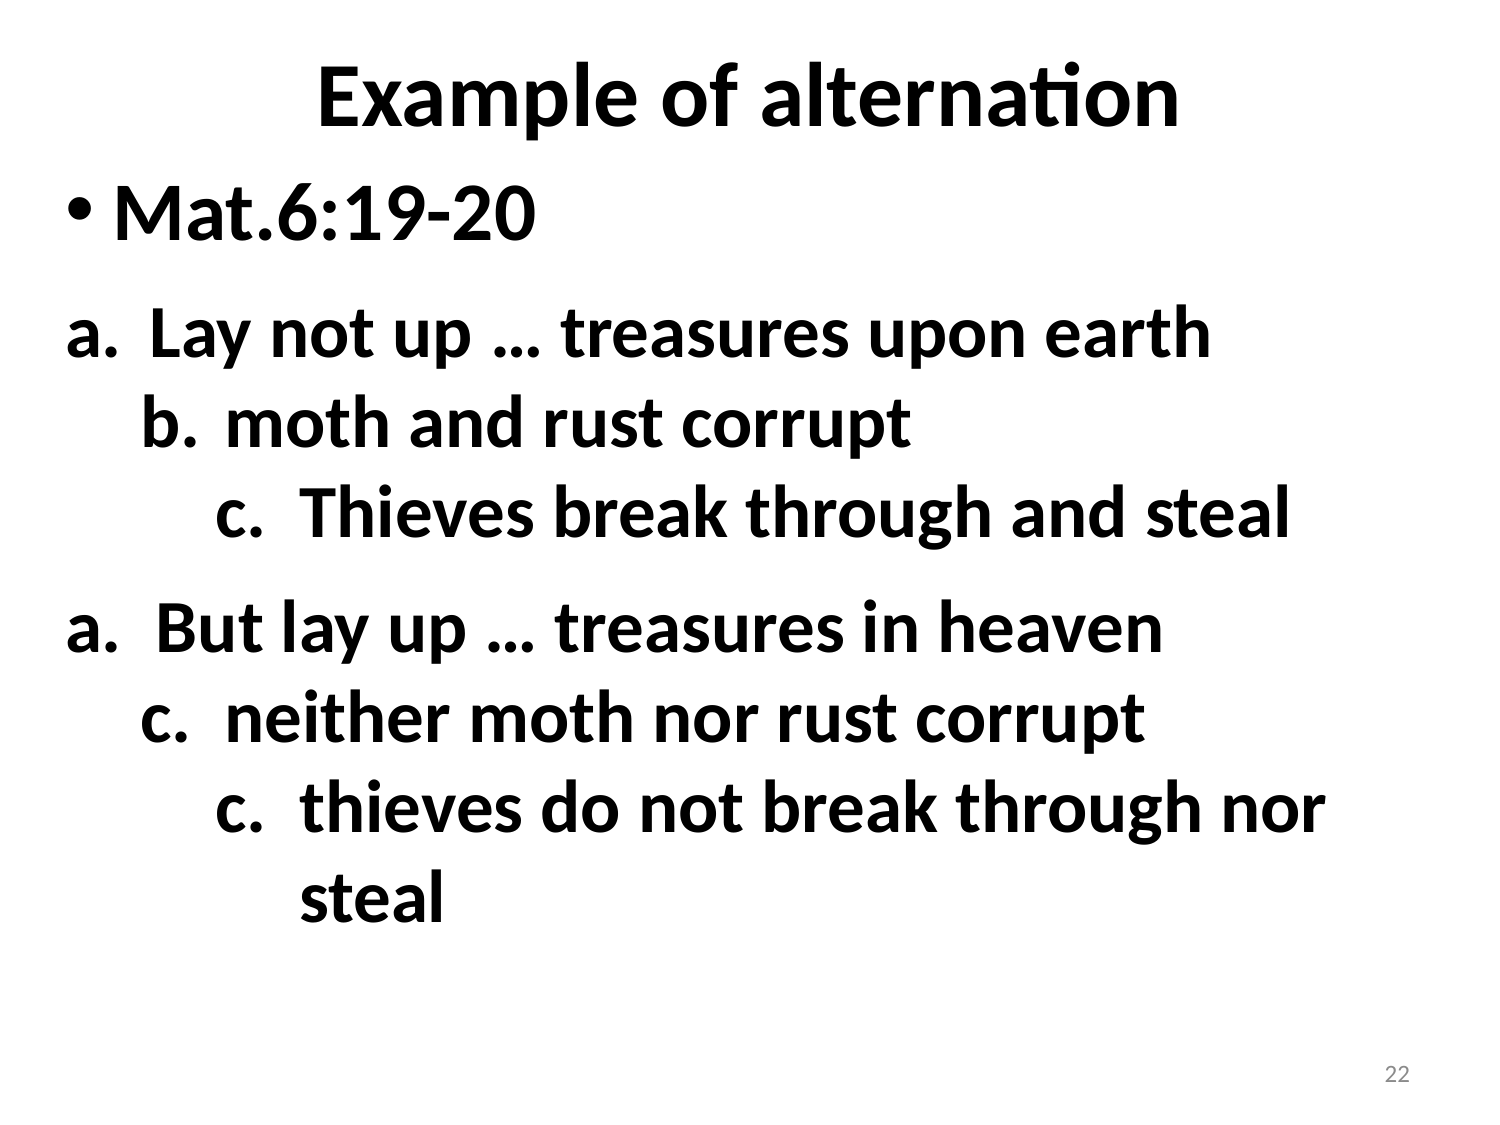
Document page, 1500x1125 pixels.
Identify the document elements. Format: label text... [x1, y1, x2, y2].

title Example of alternation [112, 0, 1388, 149]
subtitle Mat.6:19-20 Lay not up … treasures upon earth moth and rust corrupt Thieves break through and steal a. But lay up … treasures in heaven neither moth nor rust corrupt thieves do not break through nor steal [50, 149, 1463, 1100]
slide_number 22 [1074, 1042, 1425, 1103]
